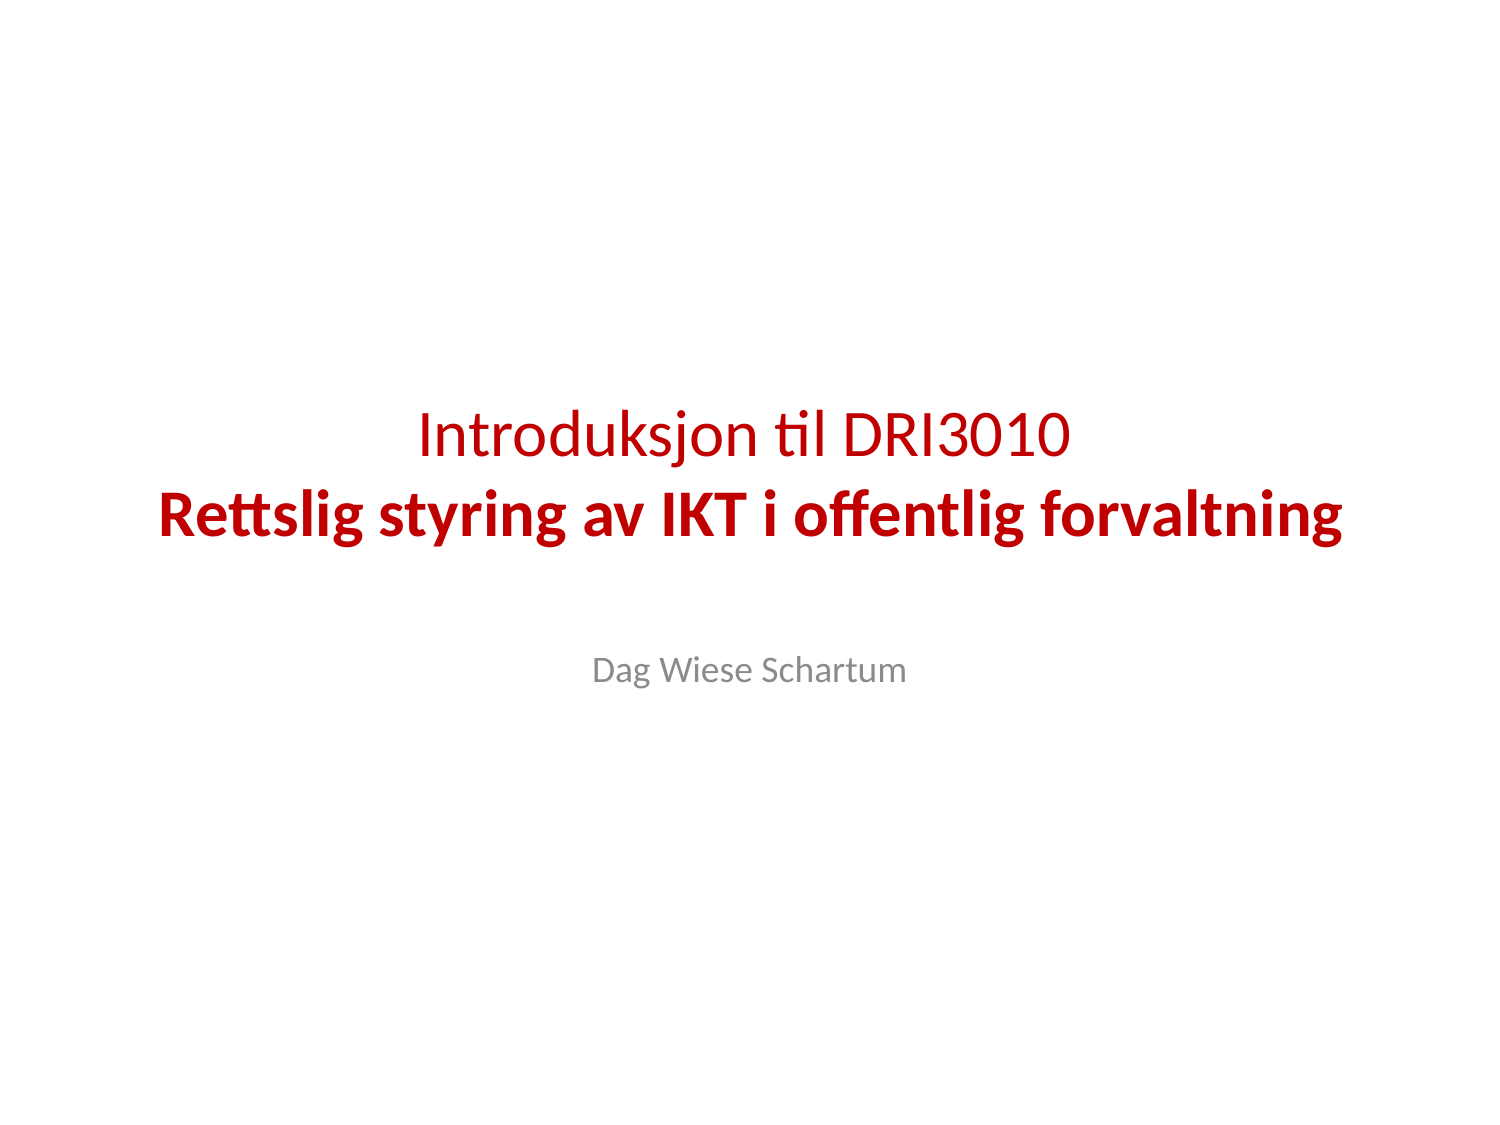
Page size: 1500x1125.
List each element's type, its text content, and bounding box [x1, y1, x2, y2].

subtitle Dag Wiese Schartum [225, 637, 1275, 925]
title Introduksjon til DRI3010 Rettslig styring av IKT i offentlig forvaltning [112, 349, 1407, 591]
